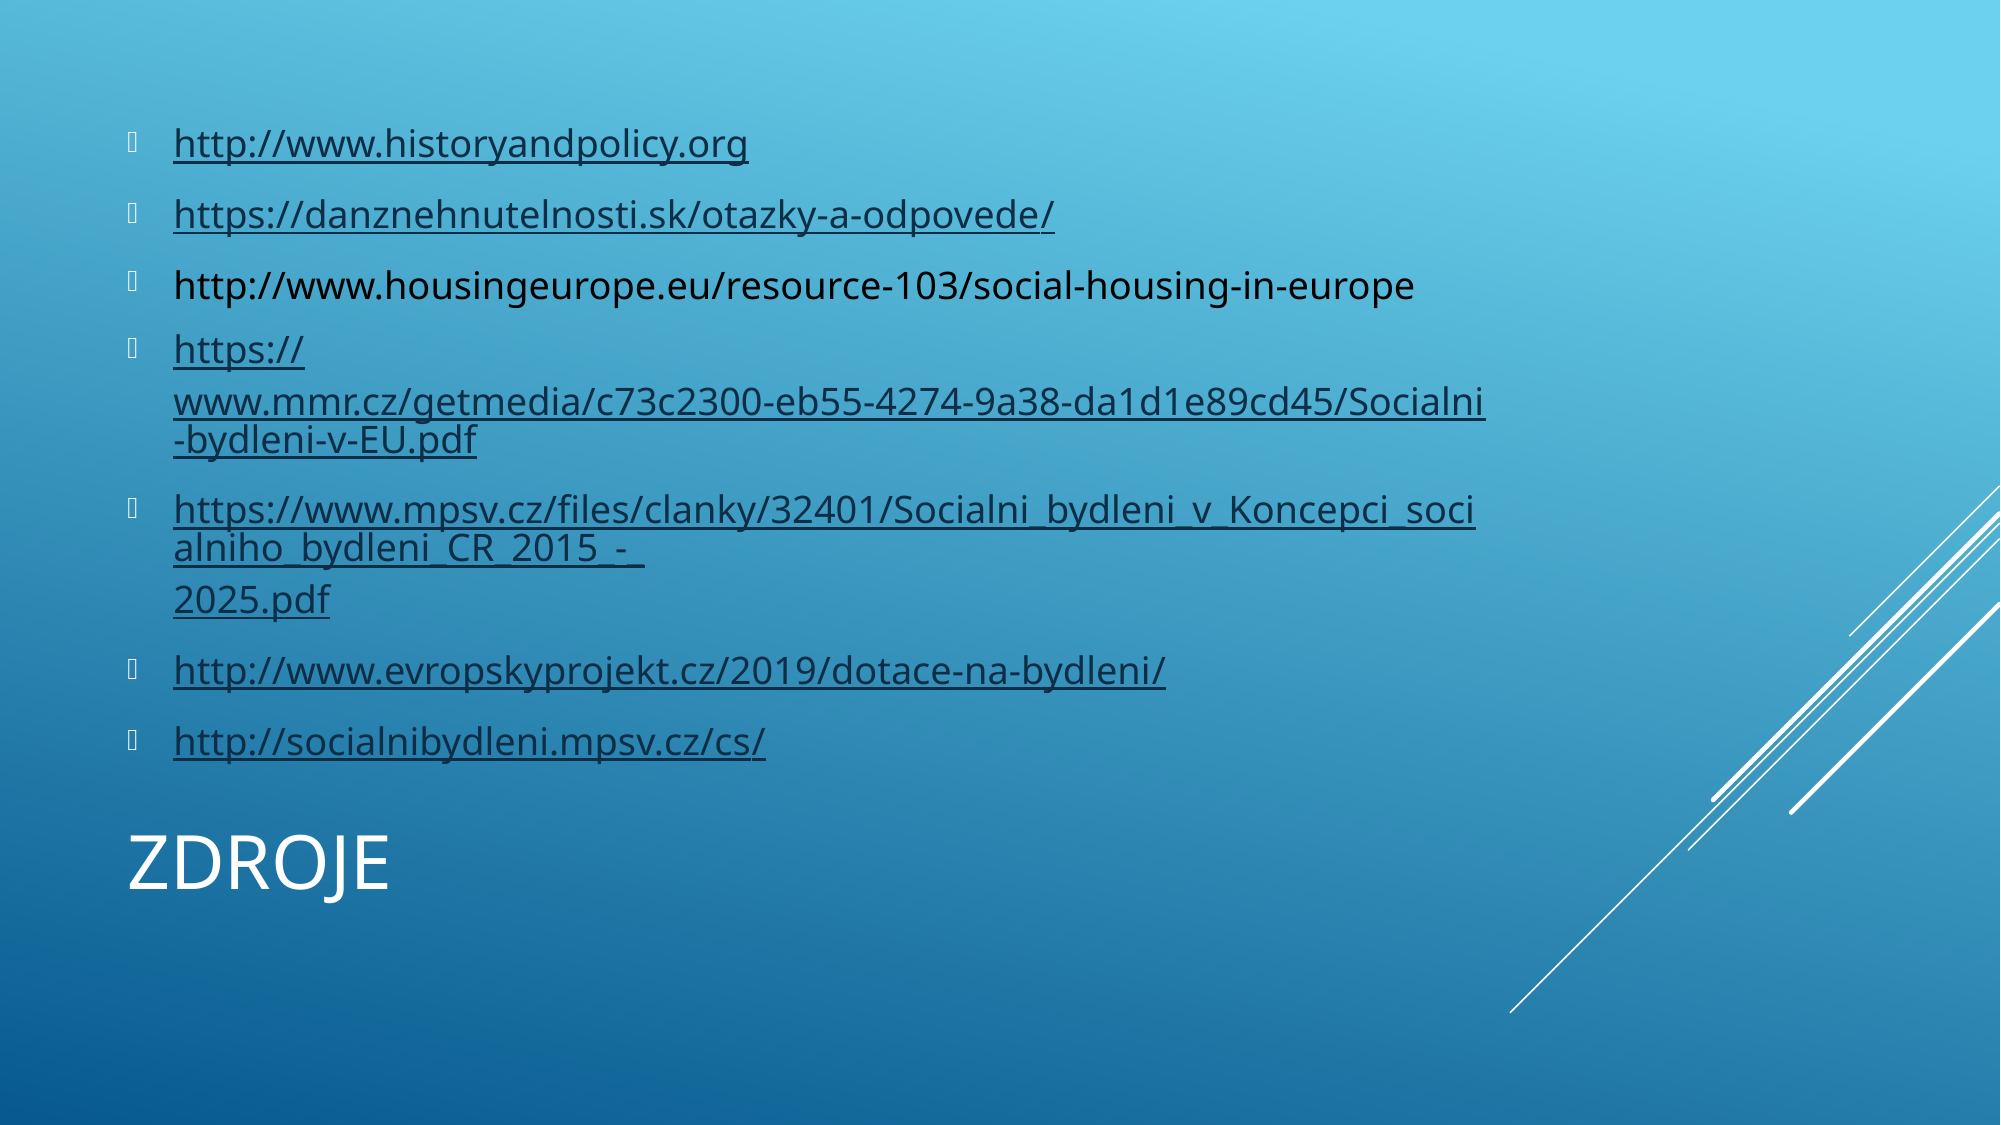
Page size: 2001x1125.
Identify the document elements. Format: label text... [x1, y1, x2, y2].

title Zdroje [112, 736, 1513, 984]
list http://www.historyandpolicy.org https://danznehnutelnosti.sk/otazky-a-odpovede/ http://www.housingeurope.eu/resource-103/social-housing-in-europe https://www.mmr.cz/getmedia/c73c2300-eb55-4274-9a38-da1d1e89cd45/Socialni-bydleni-v-EU.pdf https://www.mpsv.cz/files/clanky/32401/Socialni_bydleni_v_Koncepci_socialniho_bydleni_CR_2015_-_2025.pdf http://www.evropskyprojekt.cz/2019/dotace-na-bydleni/ http://socialnibydleni.mpsv.cz/cs/ [112, 112, 1513, 706]
